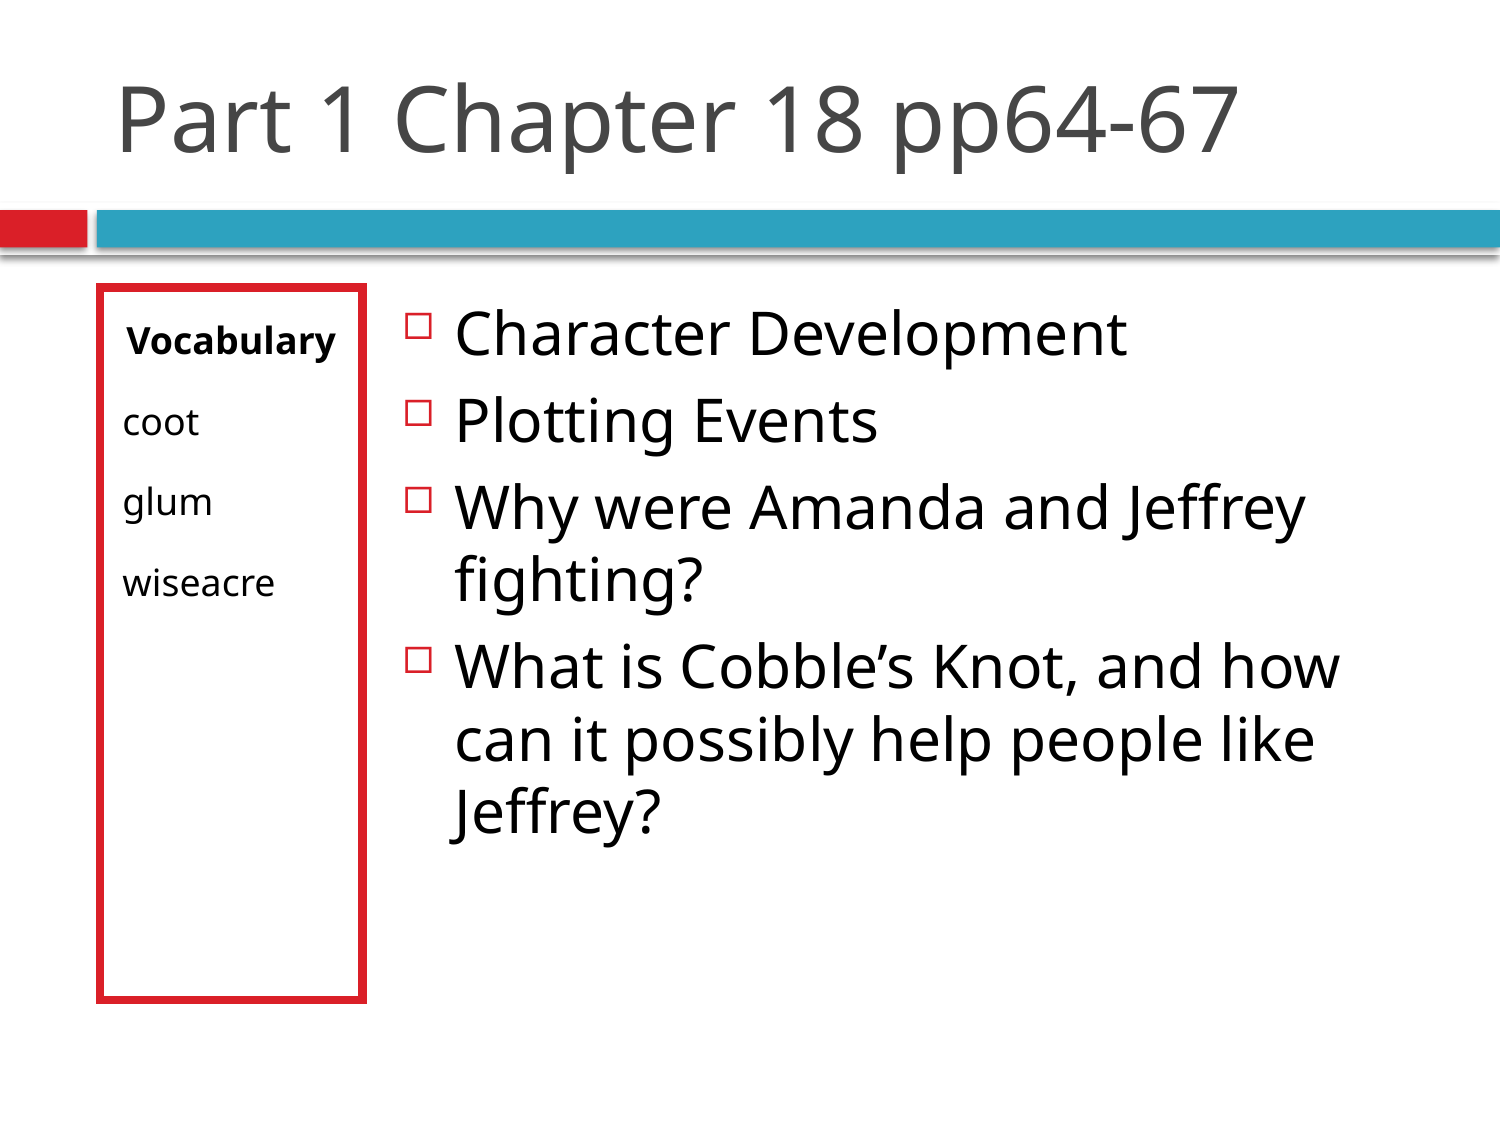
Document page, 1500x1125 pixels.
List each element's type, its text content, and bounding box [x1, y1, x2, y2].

list Vocabulary coot glum wiseacre [96, 283, 367, 1004]
list Character Development Plotting Events Why were Amanda and Jeffrey fighting? What is Cobble’s Knot, and how can it possibly help people like Jeffrey? [387, 287, 1438, 1013]
title Part 1 Chapter 18 pp64-67 [99, 44, 1425, 188]
